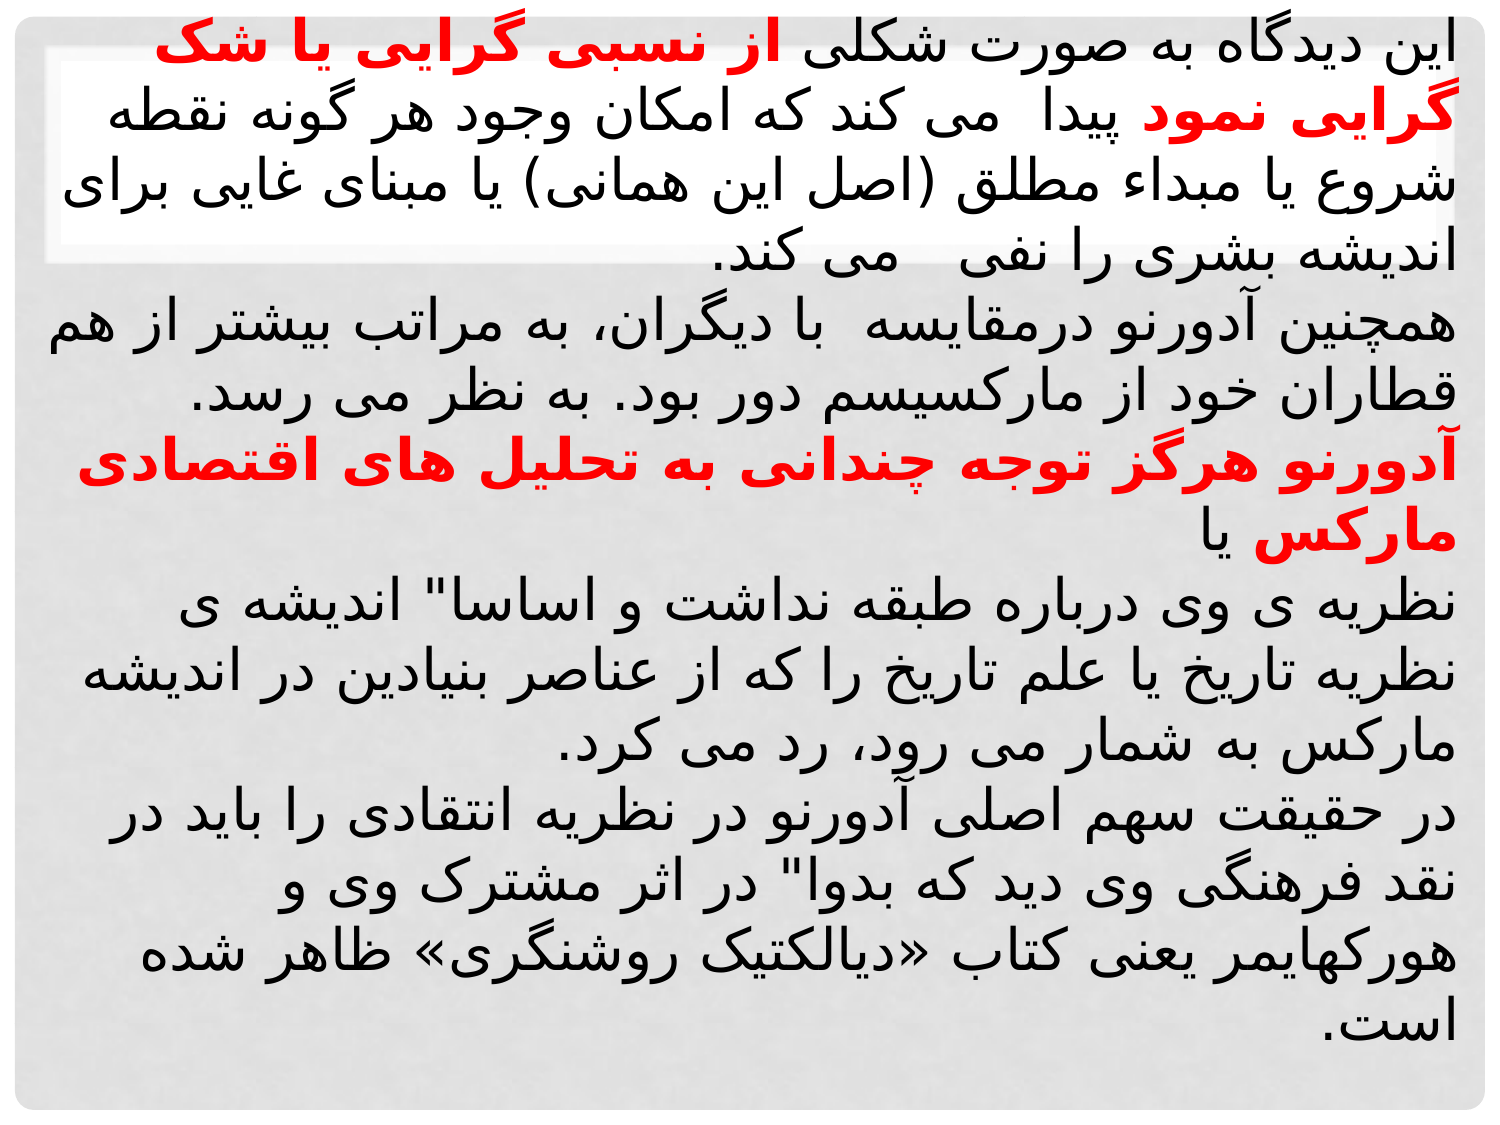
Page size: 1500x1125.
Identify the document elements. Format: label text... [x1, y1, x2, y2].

title این دیدگاه به صورت شکلی از نسبی گرایی یا شک گرایی نمود پیدا می کند که امکان وجود هر گونه نقطه شروع یا مبداء مطلق (اصل این همانی) یا مبنای غایی برای اندیشه بشری را نفی می کند. همچنین آدورنو درمقایسه با دیگران، به مراتب بیشتر از هم قطاران خود از مارکسیسم دور بود. به نظر می رسد. آدورنو هرگز توجه چندانی به تحلیل های اقتصادی مارکس یا نظریه ی وی درباره طبقه نداشت و اساسا" اندیشه ی نظریه تاریخ یا علم تاریخ را که از عناصر بنیادین در اندیشه مارکس به شمار می رود، رد می کرد. در حقیقت سهم اصلی آدورنو در نظریه انتقادی را باید در نقد فرهنگی وی دید که بدوا" در اثر مشترک وی و هورکهایمر یعنی کتاب «دیالکتیک روشنگری» ظاهر شده است. [24, 24, 1475, 1100]
